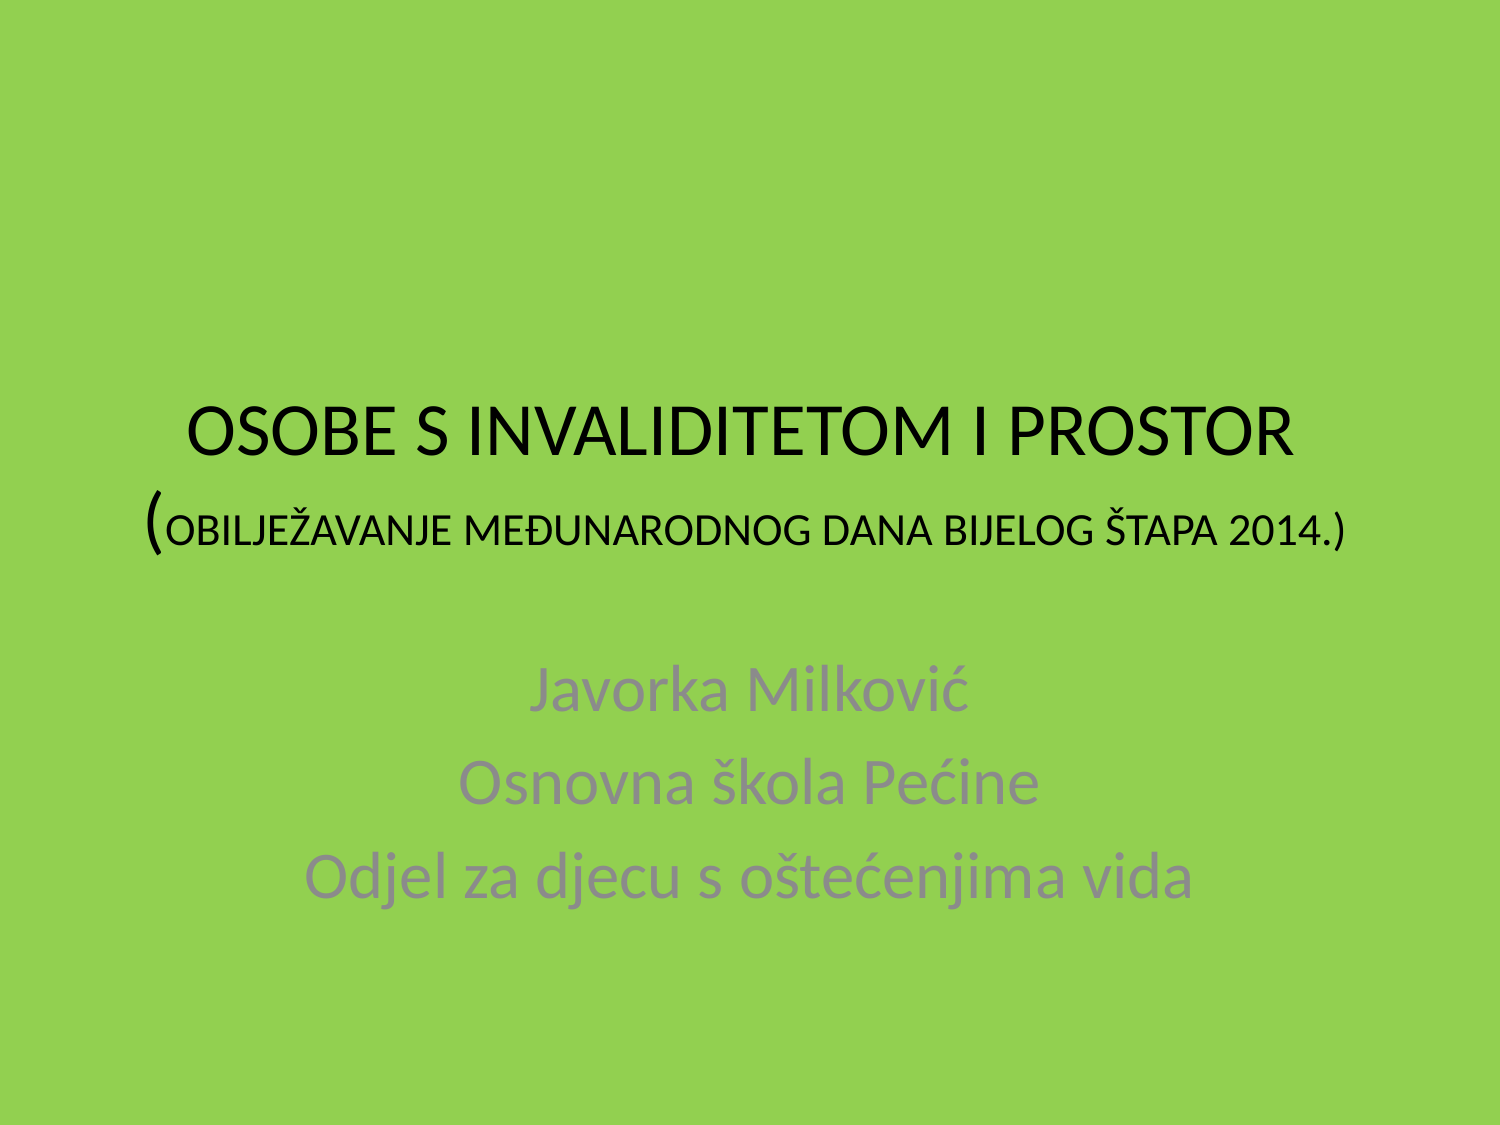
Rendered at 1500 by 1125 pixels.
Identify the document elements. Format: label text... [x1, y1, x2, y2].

subtitle Javorka Milković Osnovna škola Pećine Odjel za djecu s oštećenjima vida [225, 637, 1275, 925]
title OSOBE S INVALIDITETOM I PROSTOR (OBILJEŽAVANJE MEĐUNARODNOG DANA BIJELOG ŠTAPA 2014.) [112, 349, 1388, 591]
